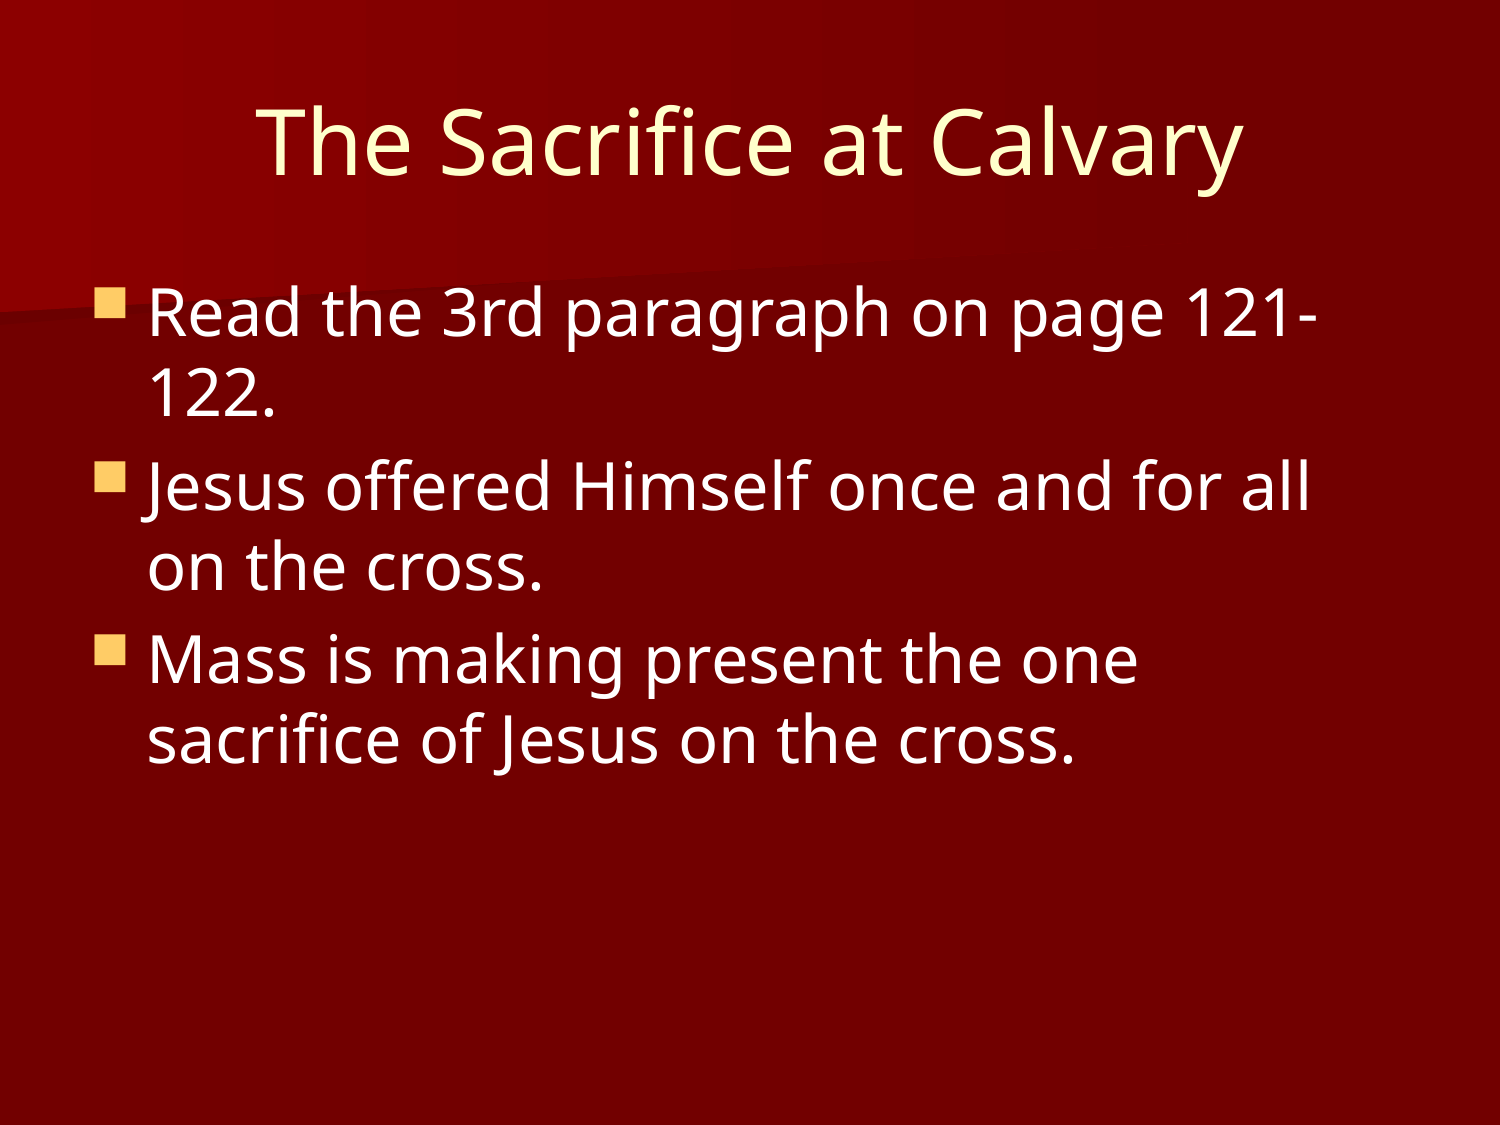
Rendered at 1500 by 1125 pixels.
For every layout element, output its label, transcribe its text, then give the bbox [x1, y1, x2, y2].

title The Sacrifice at Calvary [74, 44, 1426, 233]
list Read the 3rd paragraph on page 121-122. Jesus offered Himself once and for all on the cross. Mass is making present the one sacrifice of Jesus on the cross. [74, 262, 1426, 1001]
